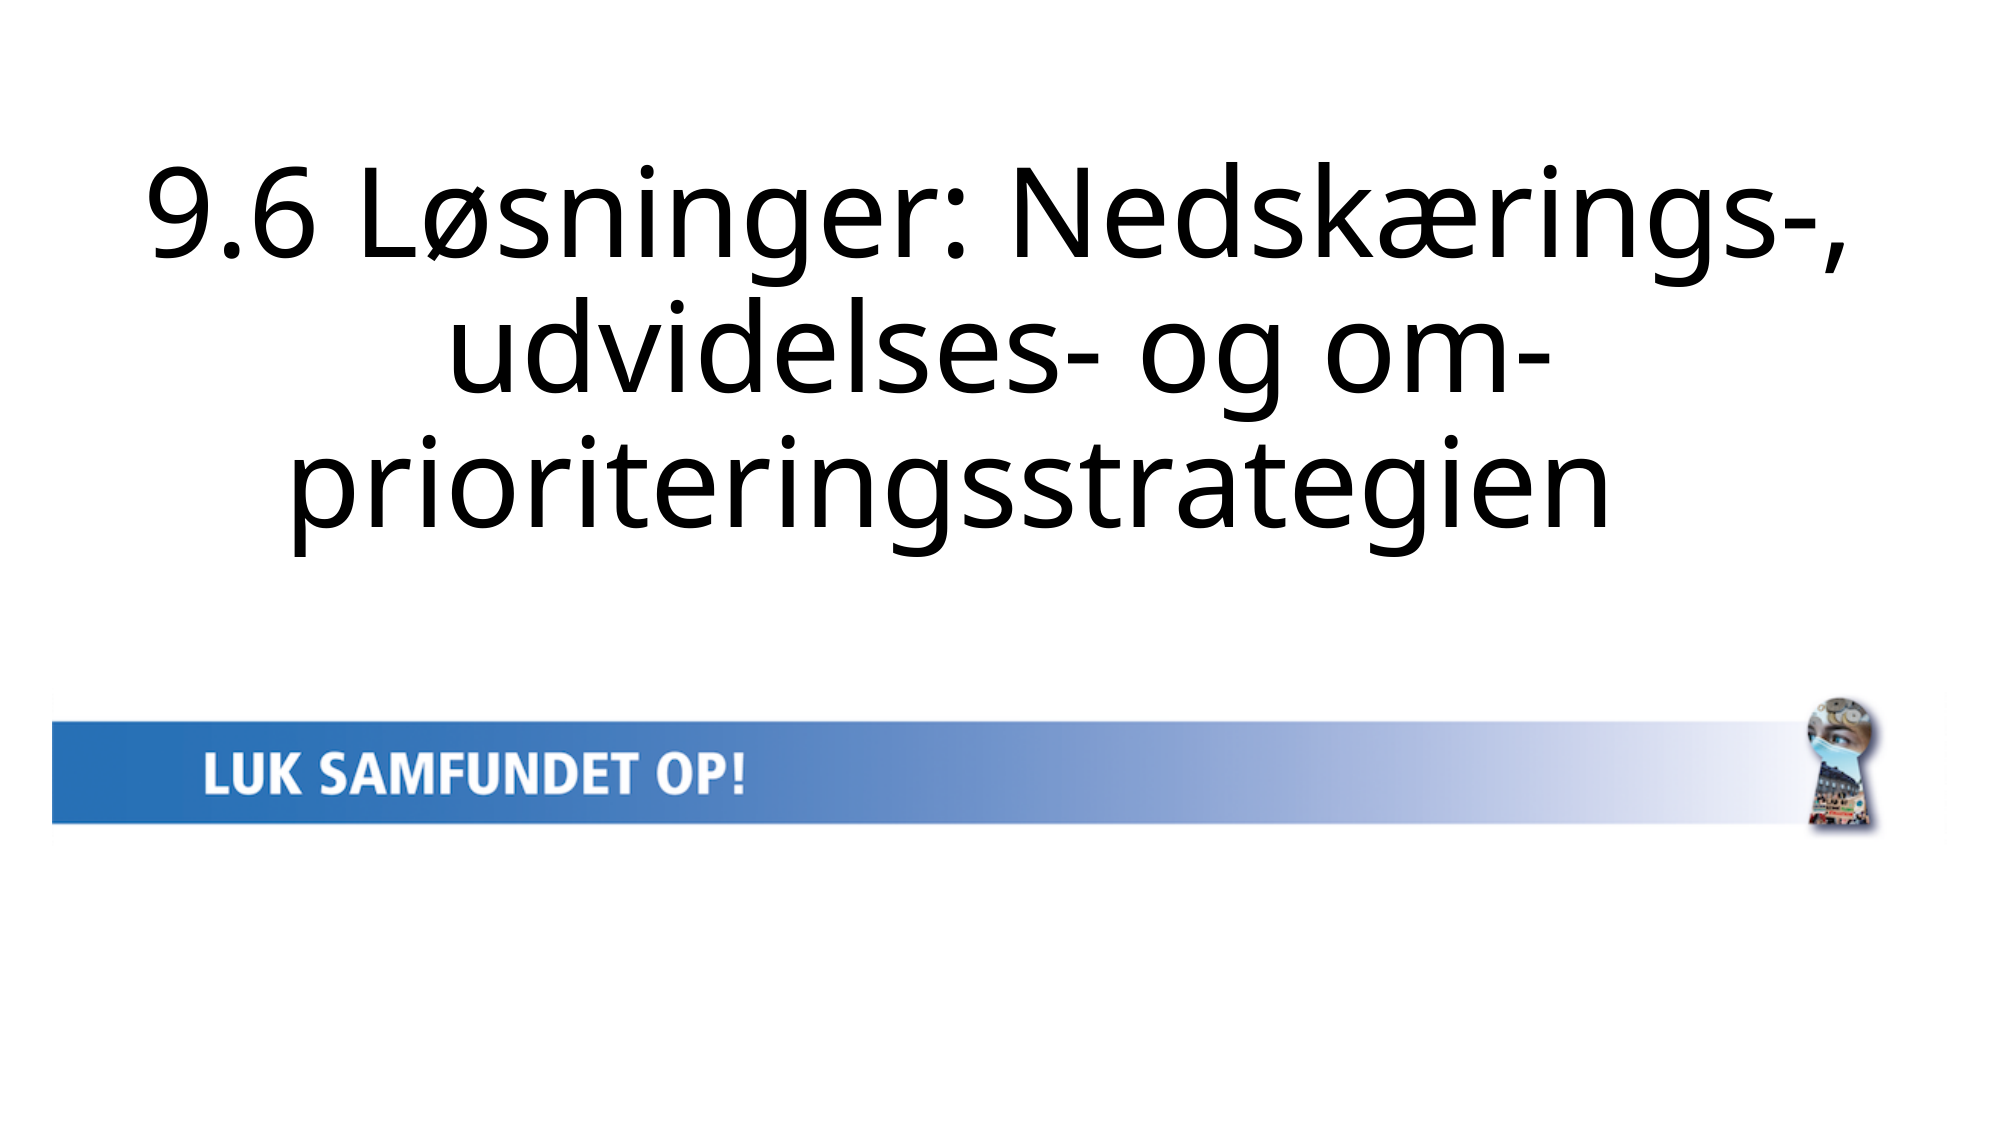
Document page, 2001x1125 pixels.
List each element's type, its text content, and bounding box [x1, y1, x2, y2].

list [52, 688, 1947, 846]
title 9.6 Løsninger: Nedskærings-, udvidelses- og om- prioriteringsstrategien [104, 261, 1895, 563]
